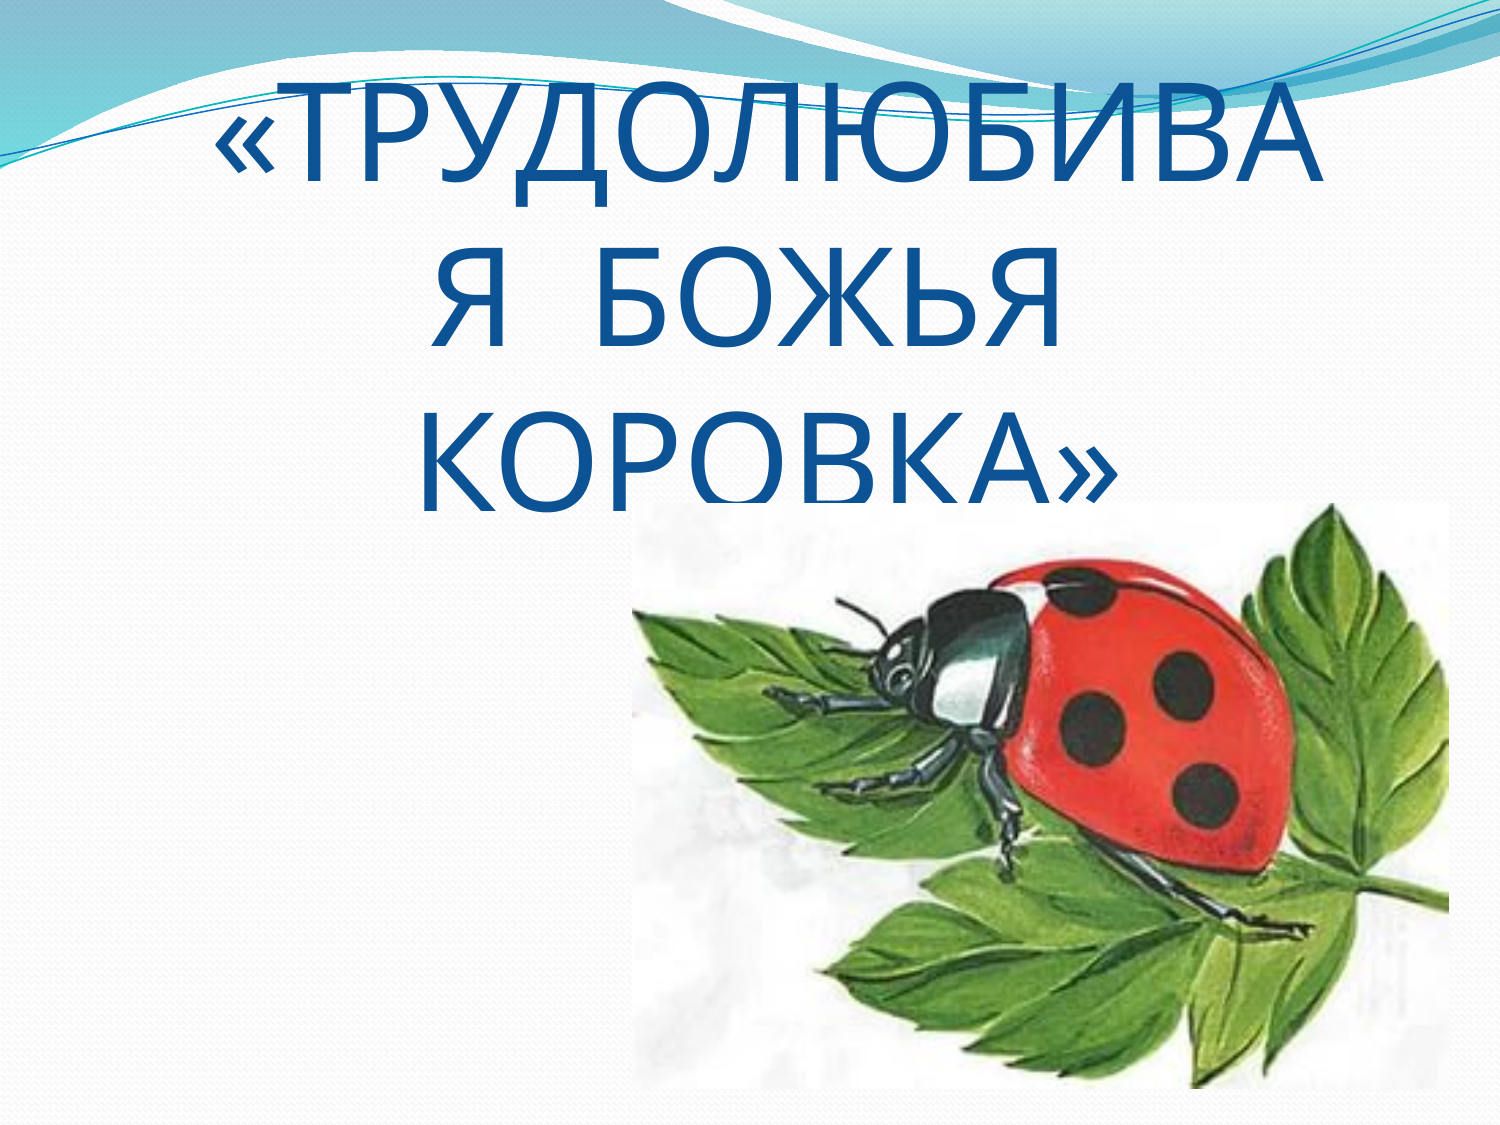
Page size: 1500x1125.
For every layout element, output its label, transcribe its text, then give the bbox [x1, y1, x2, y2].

text_box «ТРУДОЛЮБИВАЯ БОЖЬЯ КОРОВКА» [152, 36, 1383, 547]
picture [632, 503, 1449, 1089]
